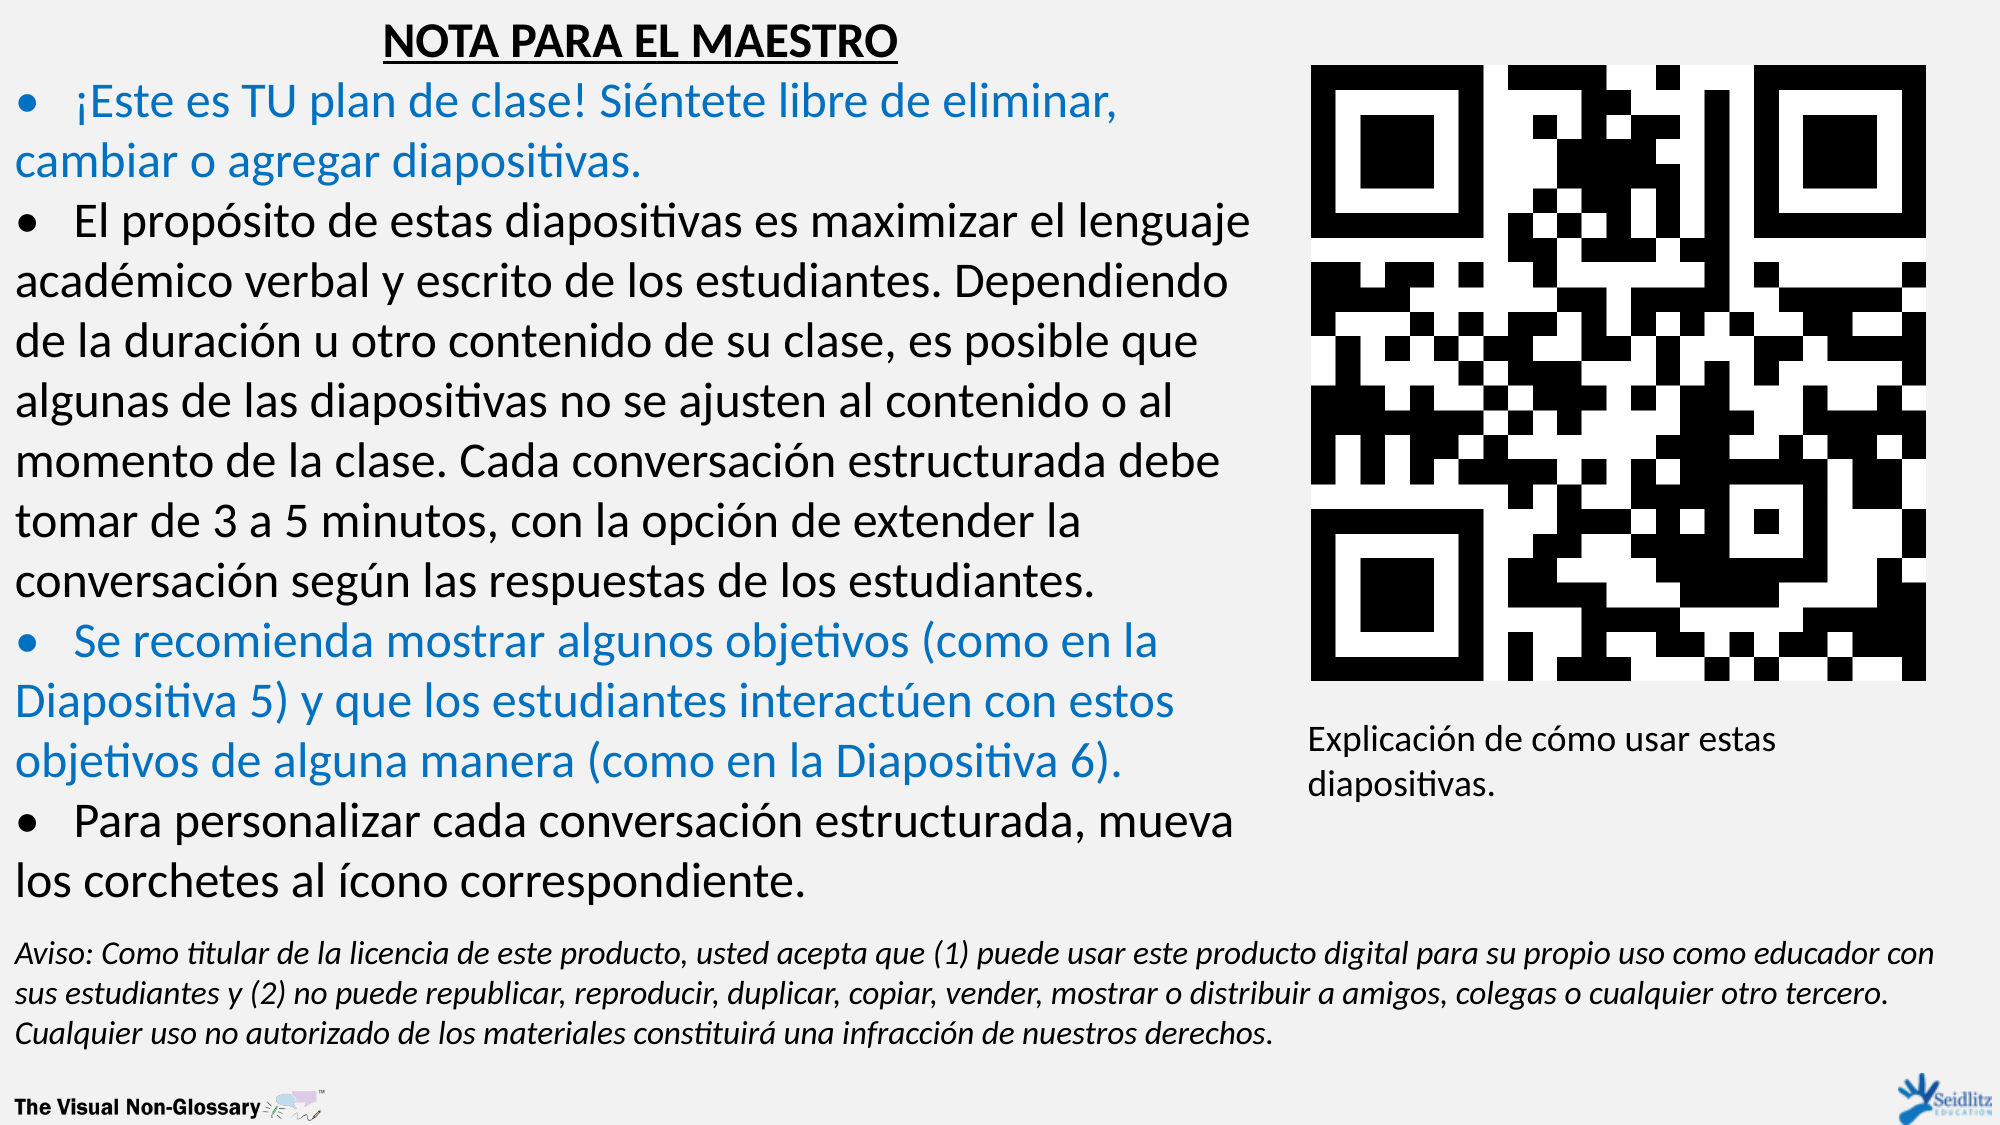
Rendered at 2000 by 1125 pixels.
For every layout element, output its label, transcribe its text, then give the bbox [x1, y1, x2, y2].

picture [1898, 1073, 1992, 1125]
text_box Aviso: Como titular de la licencia de este producto, usted acepta que (1) puede usar este producto digital para su propio uso como educador con sus estudiantes y (2) no puede republicar, reproducir, duplicar, copiar, vender, mostrar o distribuir a amigos, colegas o cualquier otro tercero. Cualquier uso no autorizado de los materiales constituirá una infracción de nuestros derechos. [0, 923, 2000, 1059]
text_box Explicación de cómo usar estas diapositivas. [1293, 706, 1926, 812]
text_box • ¡Este es TU plan de clase! Siéntete libre de eliminar, cambiar o agregar diapositivas. • El propósito de estas diapositivas es maximizar el lenguaje académico verbal y escrito de los estudiantes. Dependiendo de la duración u otro contenido de su clase, es posible que algunas de las diapositivas no se ajusten al contenido o al momento de la clase. Cada conversación estructurada debe tomar de 3 a 5 minutos, con la opción de extender la conversación según las respuestas de los estudiantes. • Se recomienda mostrar algunos objetivos (como en la Diapositiva 5) y que los estudiantes interactúen con estos objetivos de alguna manera (como en la Diapositiva 6). • Para personalizar cada conversación estructurada, mueva los corchetes al ícono correspondiente. [0, 59, 1281, 923]
picture [0, 1084, 328, 1125]
picture [1310, 65, 1927, 682]
text_box NOTA PARA EL MAESTRO [367, 0, 914, 59]
